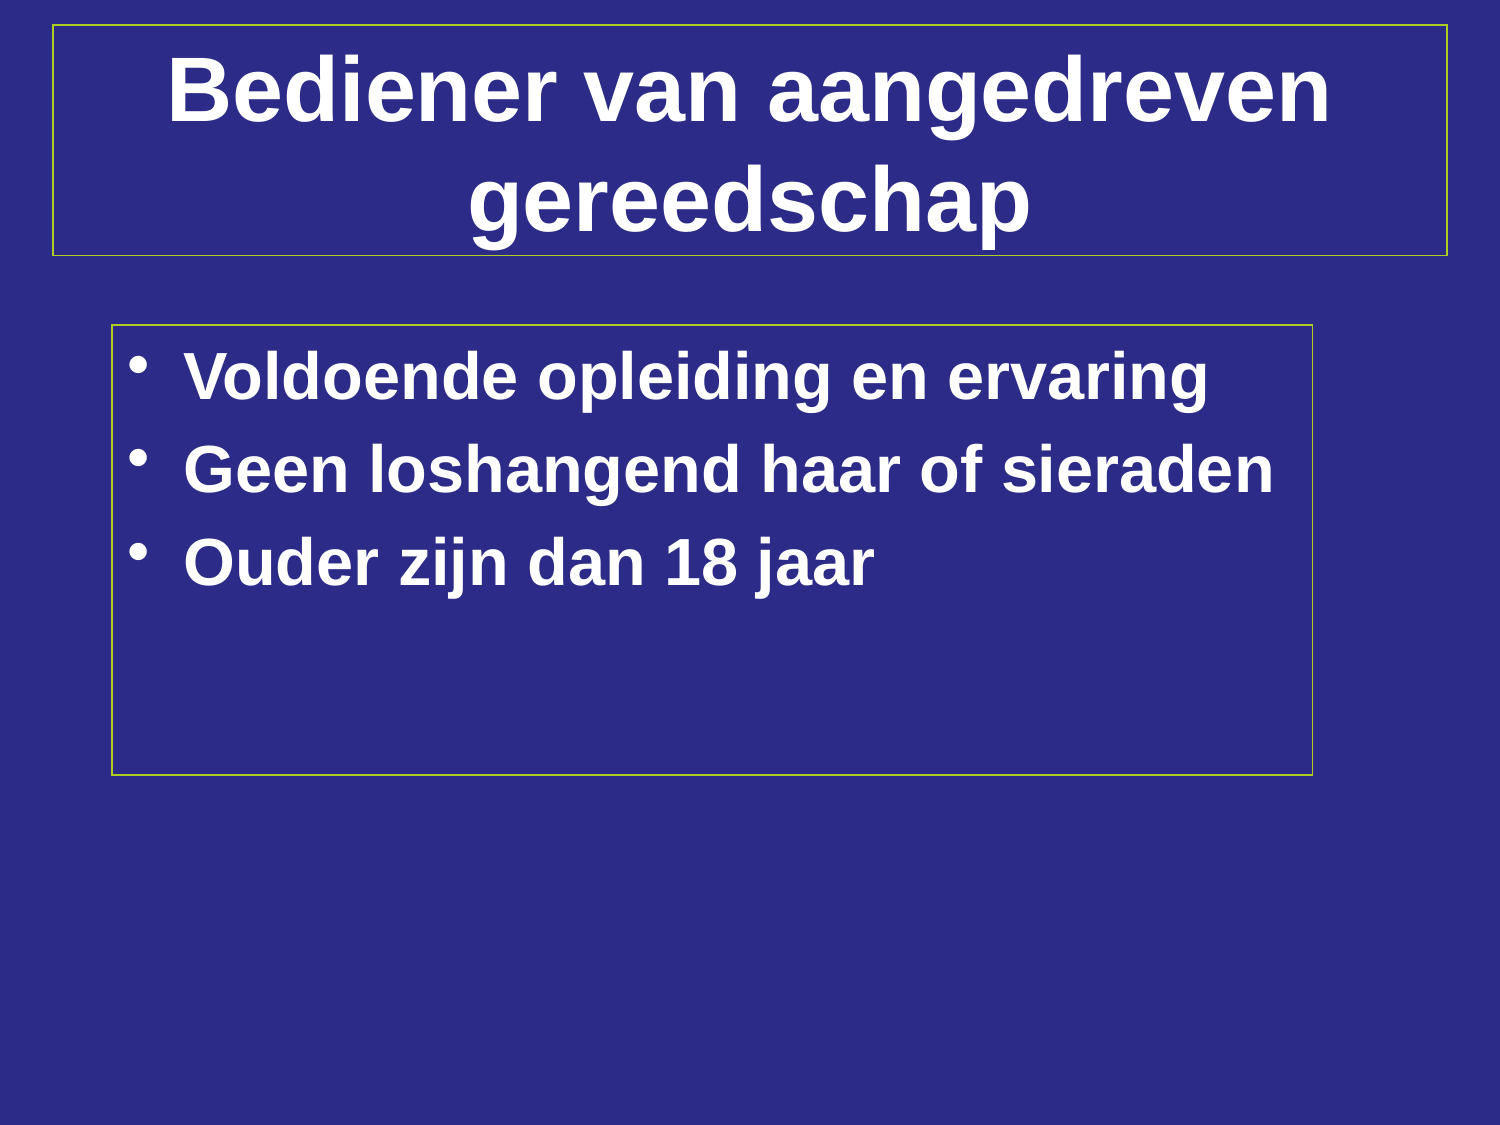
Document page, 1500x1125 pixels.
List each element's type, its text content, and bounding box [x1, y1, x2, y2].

title Bediener van aangedreven gereedschap [52, 24, 1448, 256]
list Voldoende opleiding en ervaring Geen loshangend haar of sieraden Ouder zijn dan 18 jaar [111, 324, 1313, 776]
